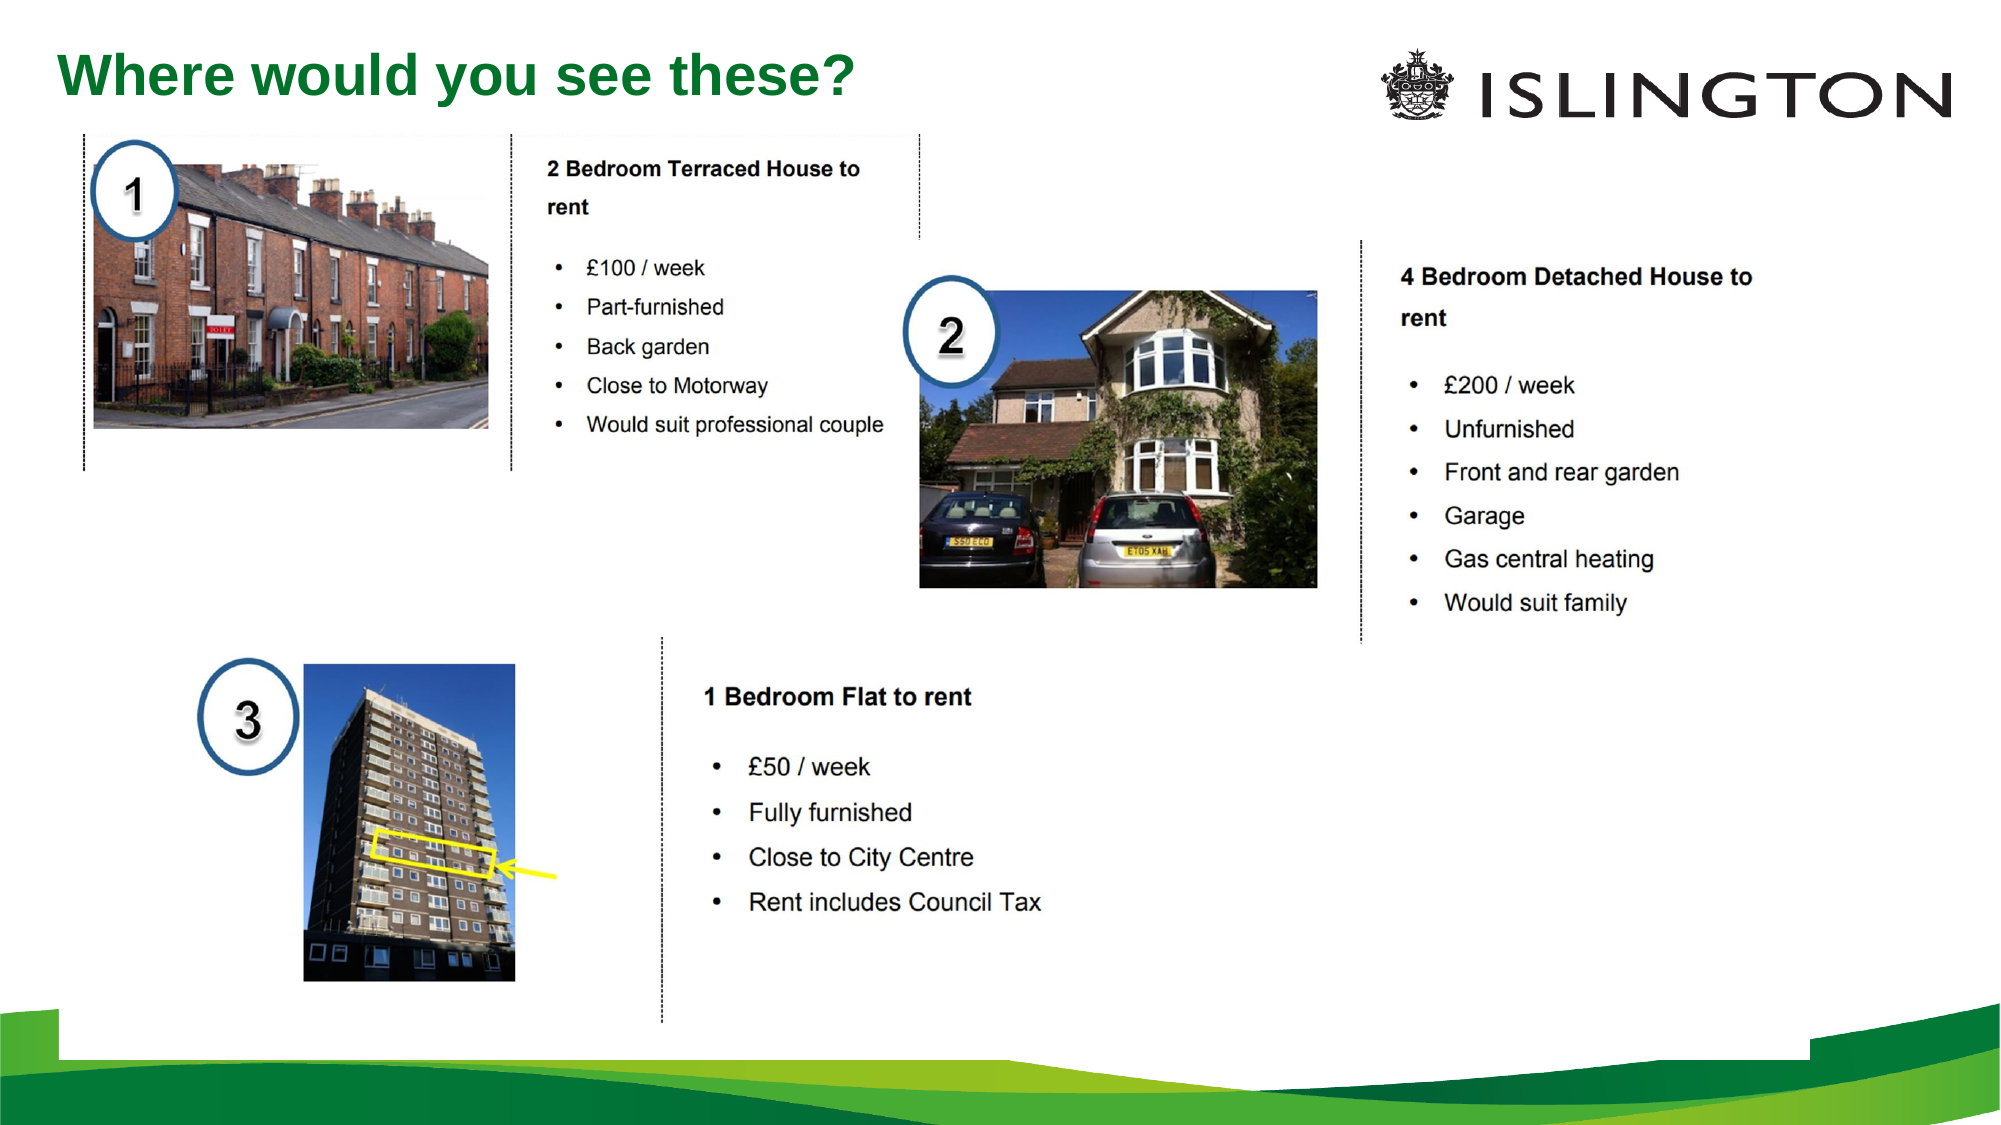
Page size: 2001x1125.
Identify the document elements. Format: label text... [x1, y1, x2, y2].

picture [0, 1001, 2000, 1125]
picture [1381, 48, 1951, 120]
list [58, 134, 1811, 1060]
title Where would you see these? [41, 38, 1947, 107]
